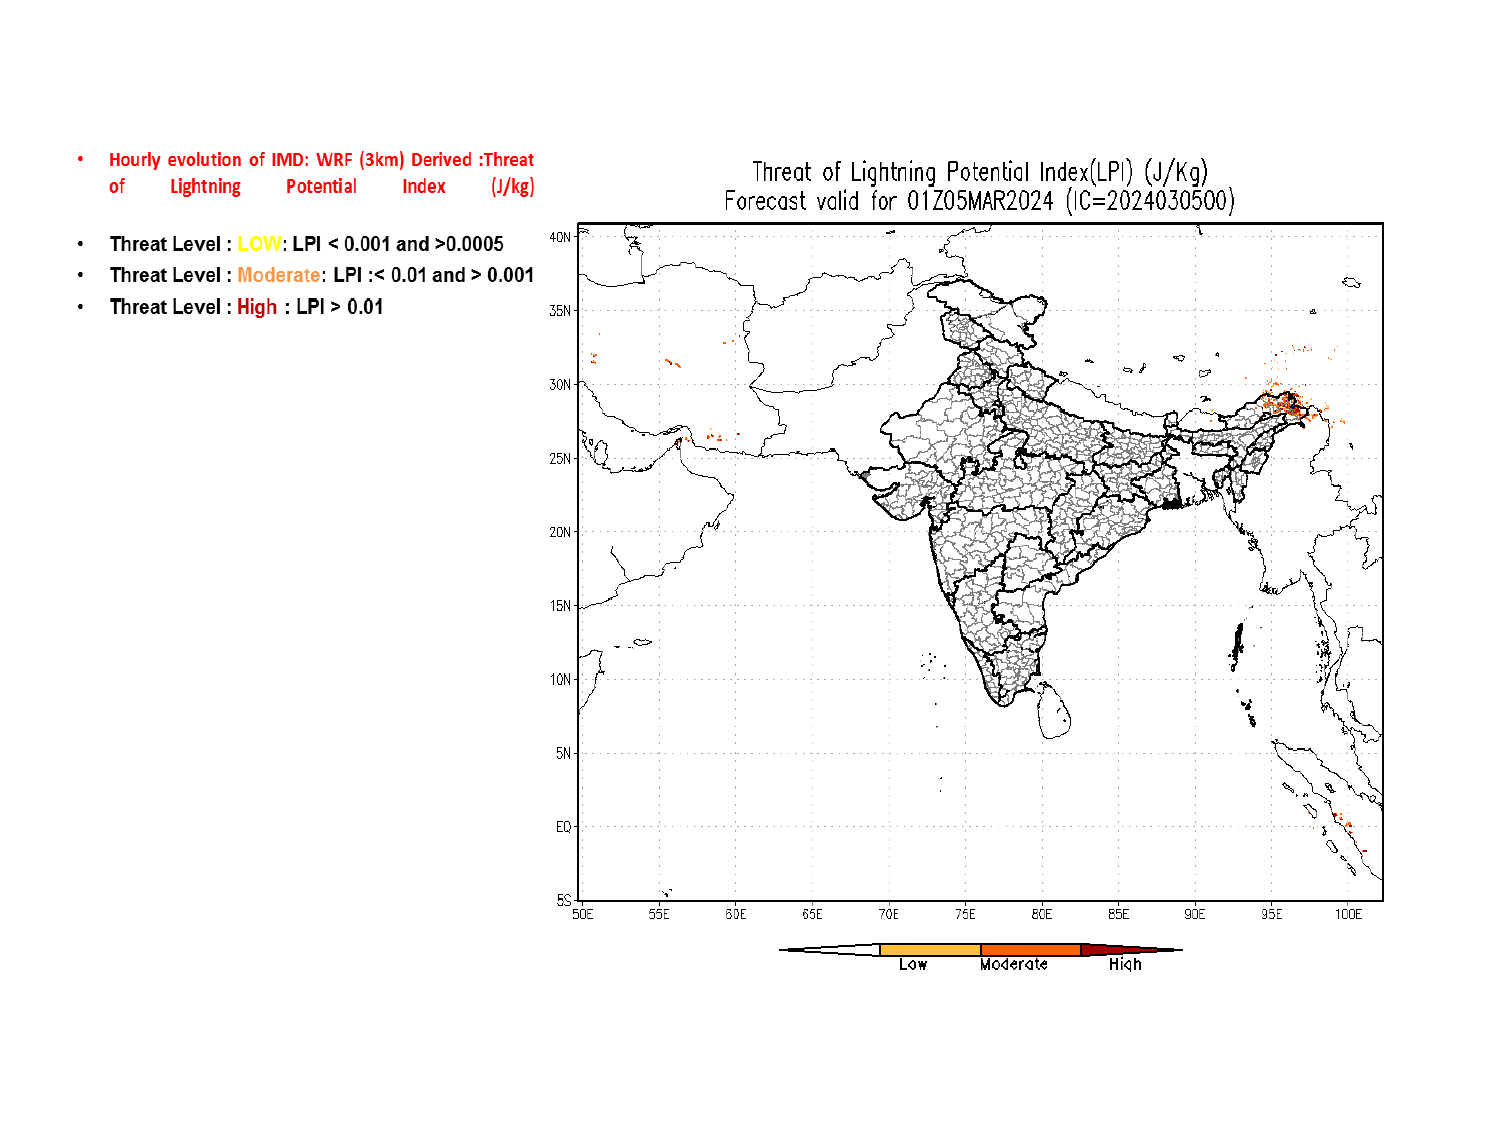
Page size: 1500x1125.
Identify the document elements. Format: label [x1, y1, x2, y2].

picture [74, 149, 1426, 976]
